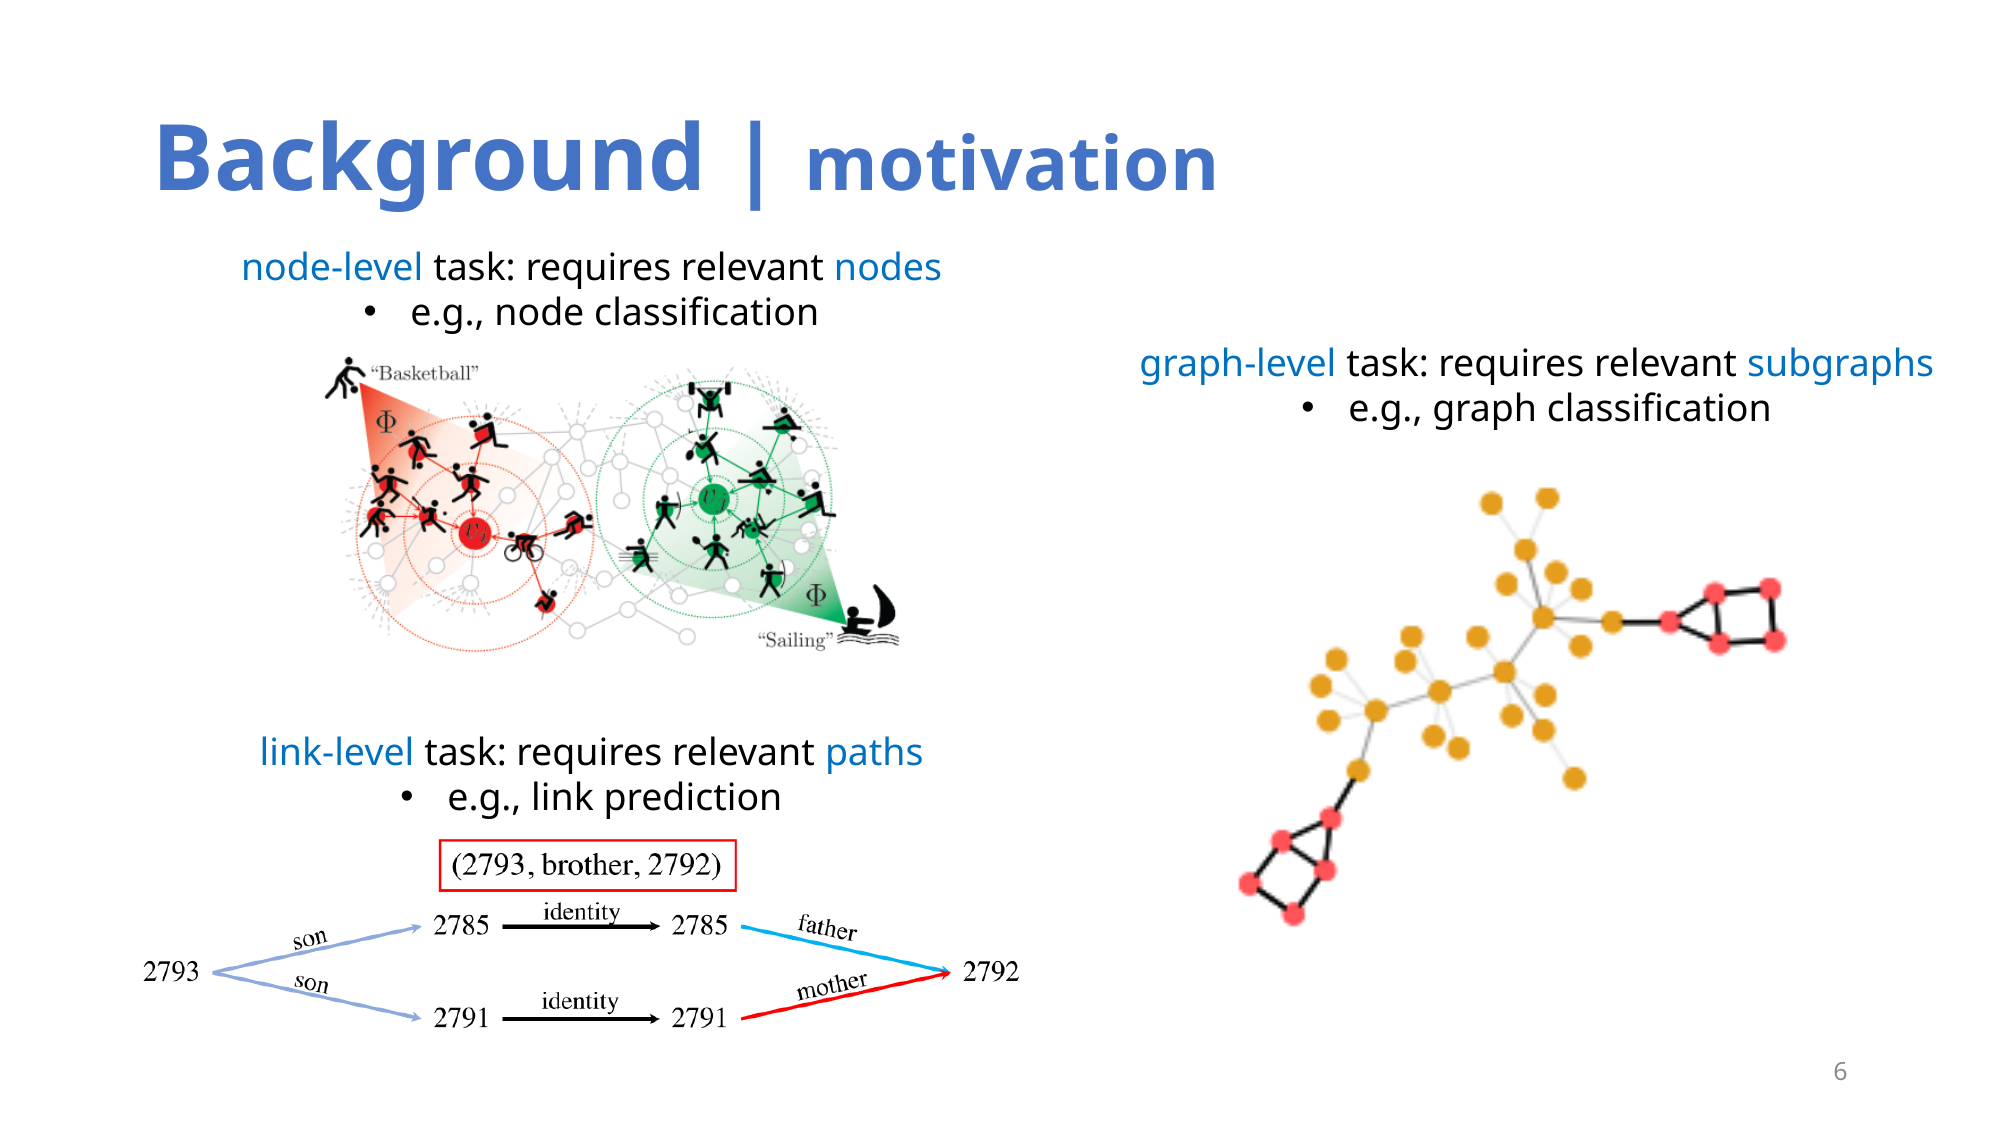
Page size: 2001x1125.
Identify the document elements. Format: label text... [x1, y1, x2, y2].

text_box graph-level task: requires relevant subgraphs e.g., graph classification [1124, 331, 1950, 436]
title Background | motivation [137, 52, 1863, 270]
text_box node-level task: requires relevant nodes e.g., node classification [226, 235, 957, 341]
text_box link-level task: requires relevant paths e.g., link prediction [244, 720, 939, 826]
picture [137, 826, 1026, 1044]
picture [1219, 462, 1809, 945]
slide_number 6 [1412, 1042, 1863, 1103]
picture [316, 349, 1086, 658]
